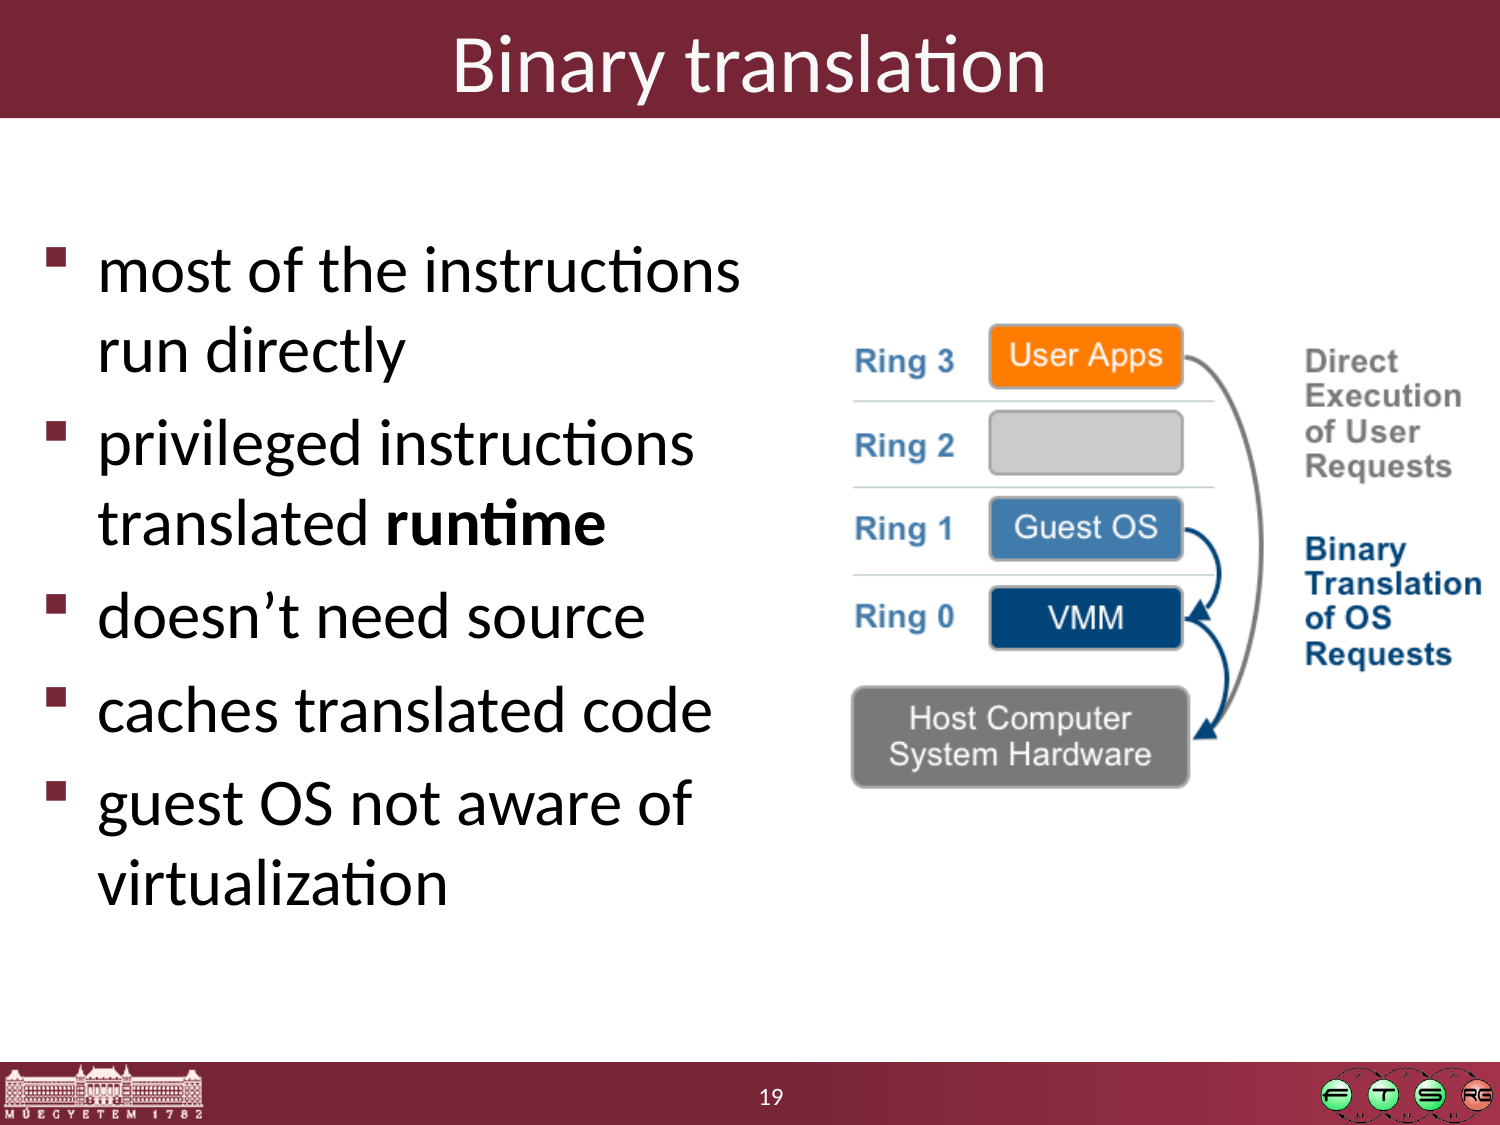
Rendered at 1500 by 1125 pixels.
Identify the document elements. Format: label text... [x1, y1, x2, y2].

picture [0, 1063, 209, 1123]
picture [834, 313, 1500, 801]
slide_number 19 [527, 1066, 1015, 1125]
list most of the instructions run directly privileged instructions translated runtime doesn’t need source caches translated code guest OS not aware of virtualization [25, 125, 790, 1038]
picture [1318, 1065, 1494, 1125]
title Binary translation [0, 0, 1500, 119]
